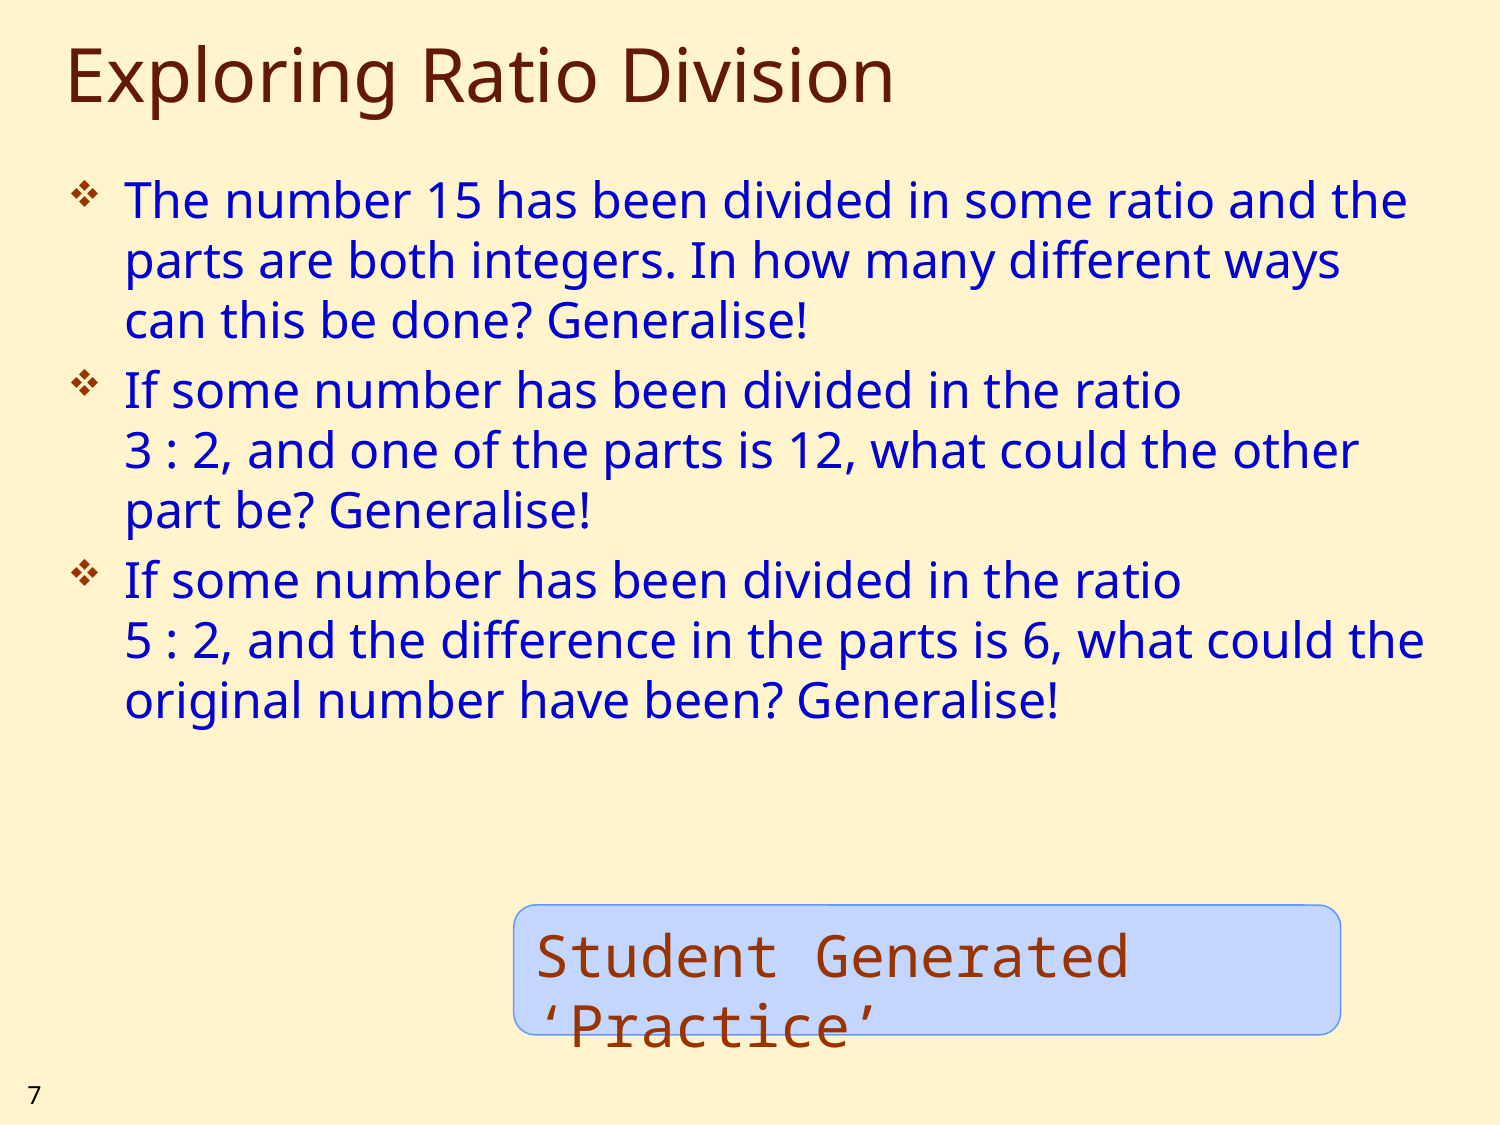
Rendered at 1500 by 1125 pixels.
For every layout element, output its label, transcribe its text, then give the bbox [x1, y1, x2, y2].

list The number 15 has been divided in some ratio and the parts are both integers. In how many different ways can this be done? Generalise! If some number has been divided in the ratio 3 : 2, and one of the parts is 12, what could the other part be? Generalise! If some number has been divided in the ratio 5 : 2, and the difference in the parts is 6, what could the original number have been? Generalise! [52, 160, 1448, 1024]
text_box Student Generated ‘Practice’ [513, 904, 1341, 1035]
title Exploring Ratio Division [49, 24, 1326, 126]
